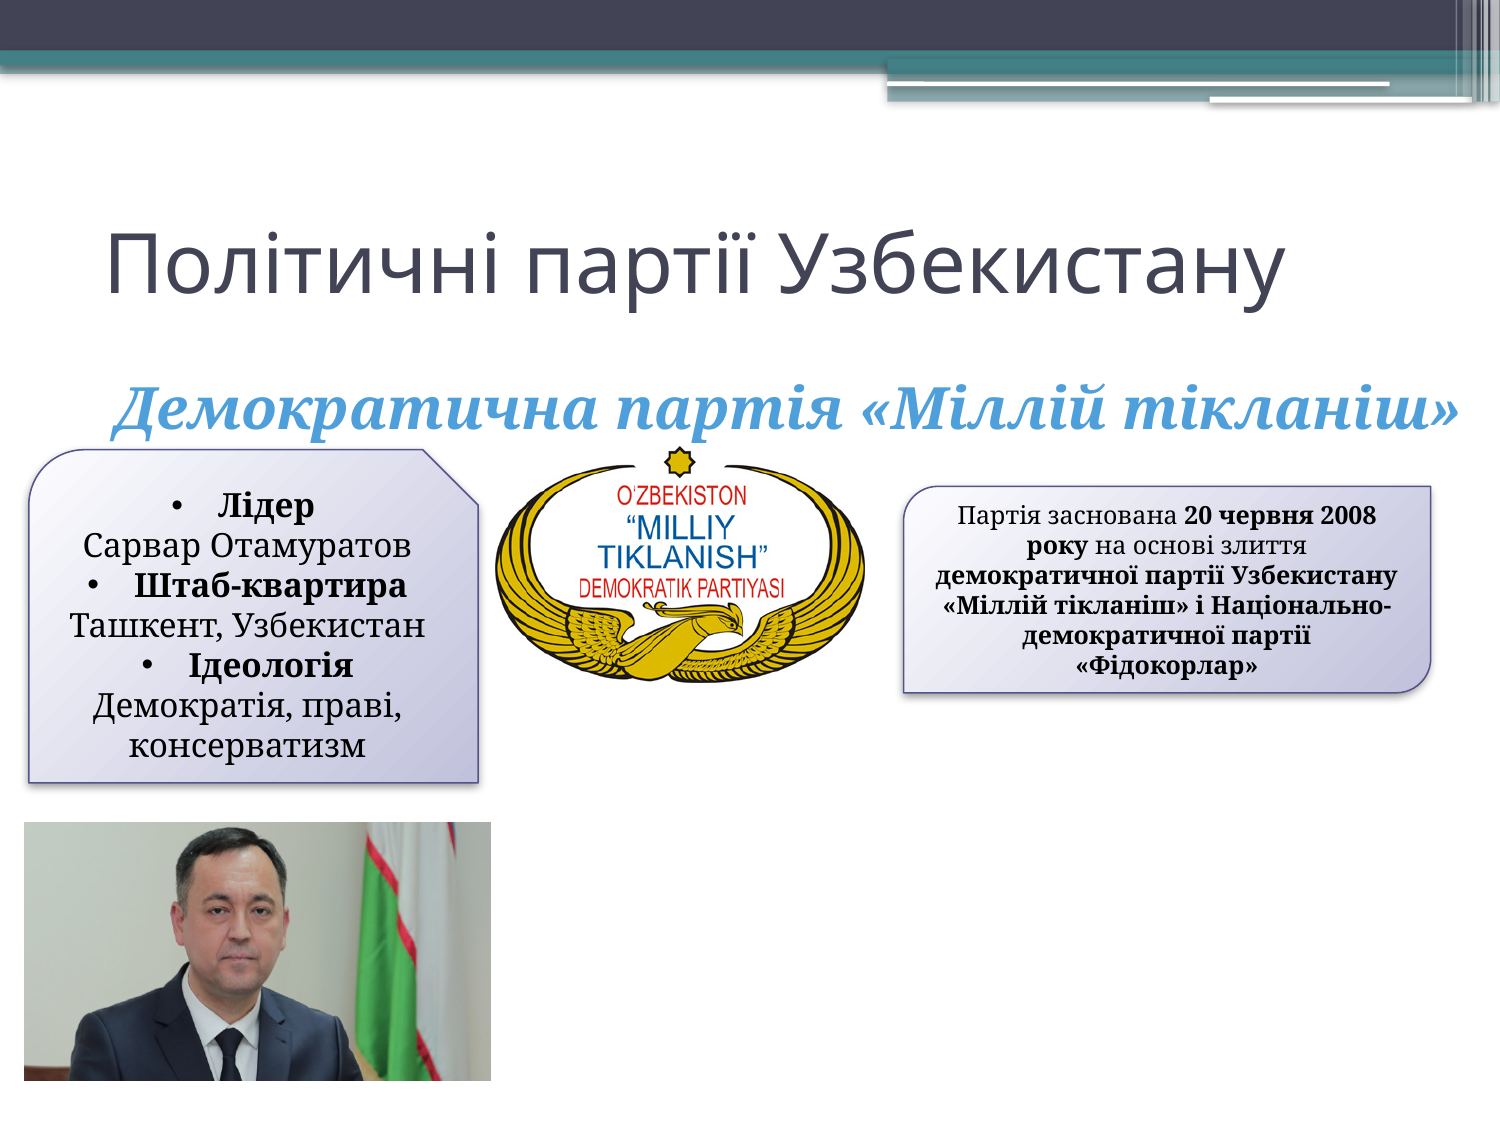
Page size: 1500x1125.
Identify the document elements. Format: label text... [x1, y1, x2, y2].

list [517, 628, 1448, 1125]
text_box Партія заснована 20 червня 2008 року на основі злиття демократичної партії Узбекистану «Міллій тікланіш» і Національно-демократичної партії «Фідокорлар» [902, 485, 1432, 625]
picture [24, 822, 491, 1082]
text_box Лідер Сарвар Отамуратов Штаб-квартира Ташкент, Узбекистан Ідеологія Демократія, праві, консерватизм [28, 448, 479, 784]
text_box Демократична партія «Міллій тікланіш» [100, 363, 1478, 449]
title Політичні партії Узбекистану [88, 172, 1439, 348]
picture [489, 436, 869, 690]
